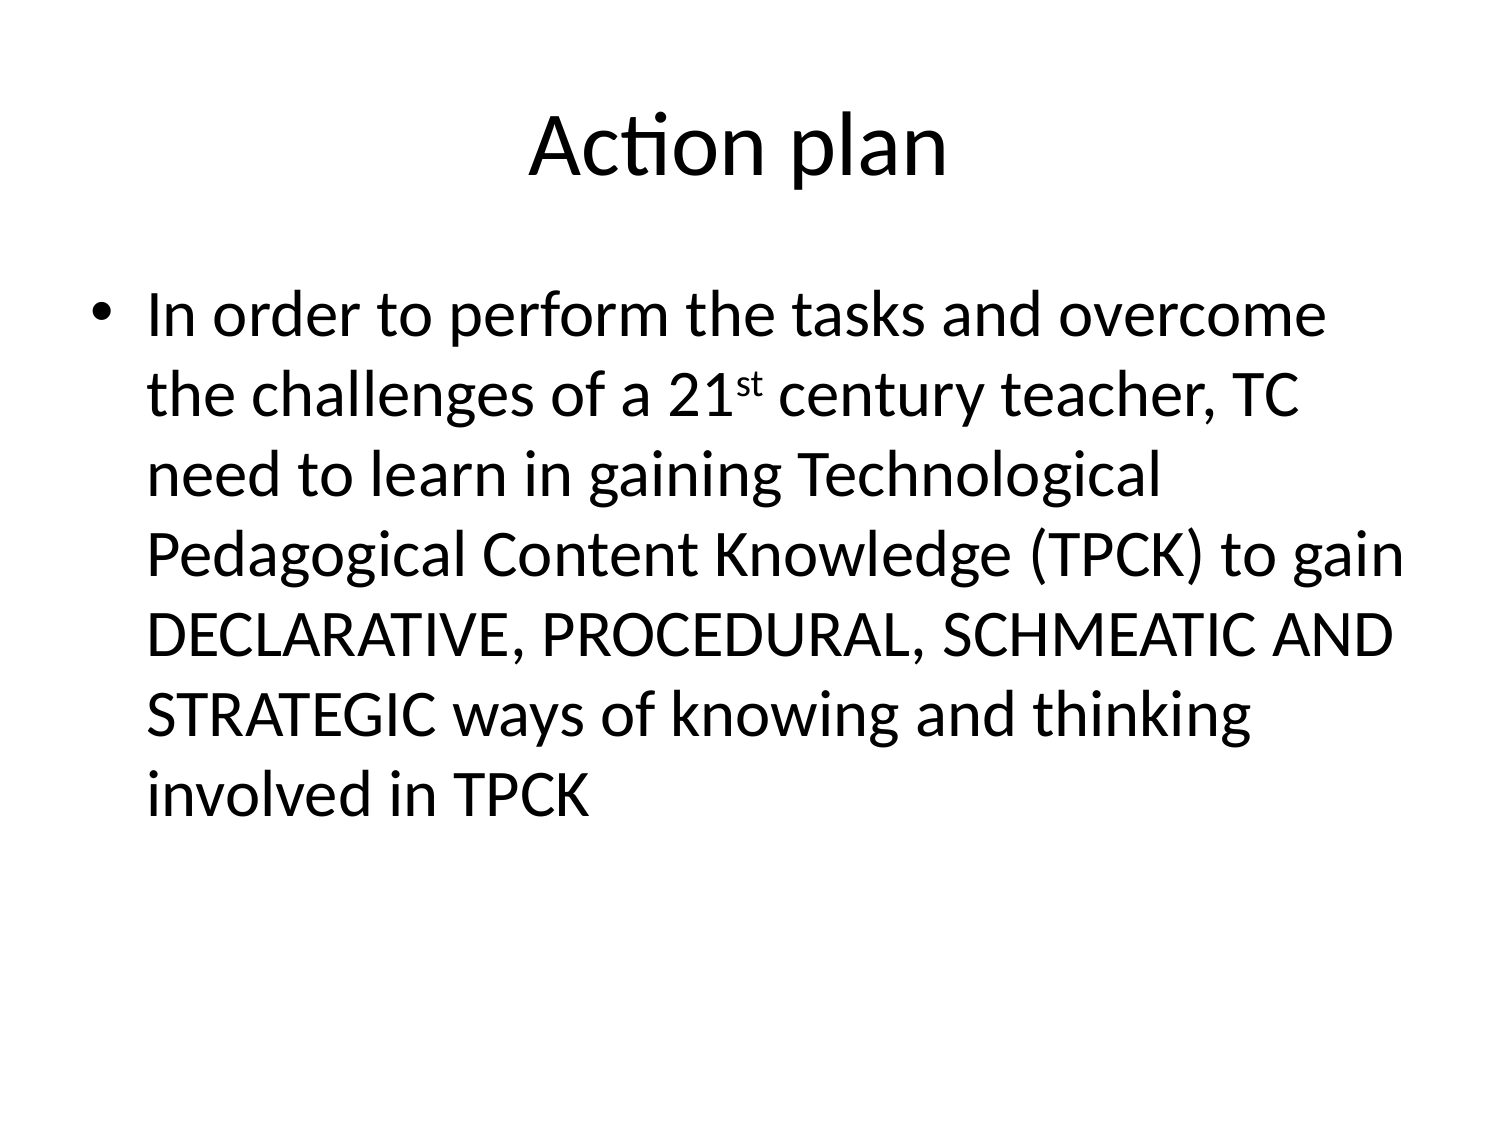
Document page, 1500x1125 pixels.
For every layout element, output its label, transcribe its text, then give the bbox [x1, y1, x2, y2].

title Action plan [75, 45, 1425, 233]
list In order to perform the tasks and overcome the challenges of a 21st century teacher, TC need to learn in gaining Technological Pedagogical Content Knowledge (TPCK) to gain DECLARATIVE, PROCEDURAL, SCHMEATIC AND STRATEGIC ways of knowing and thinking involved in TPCK [75, 262, 1425, 1005]
